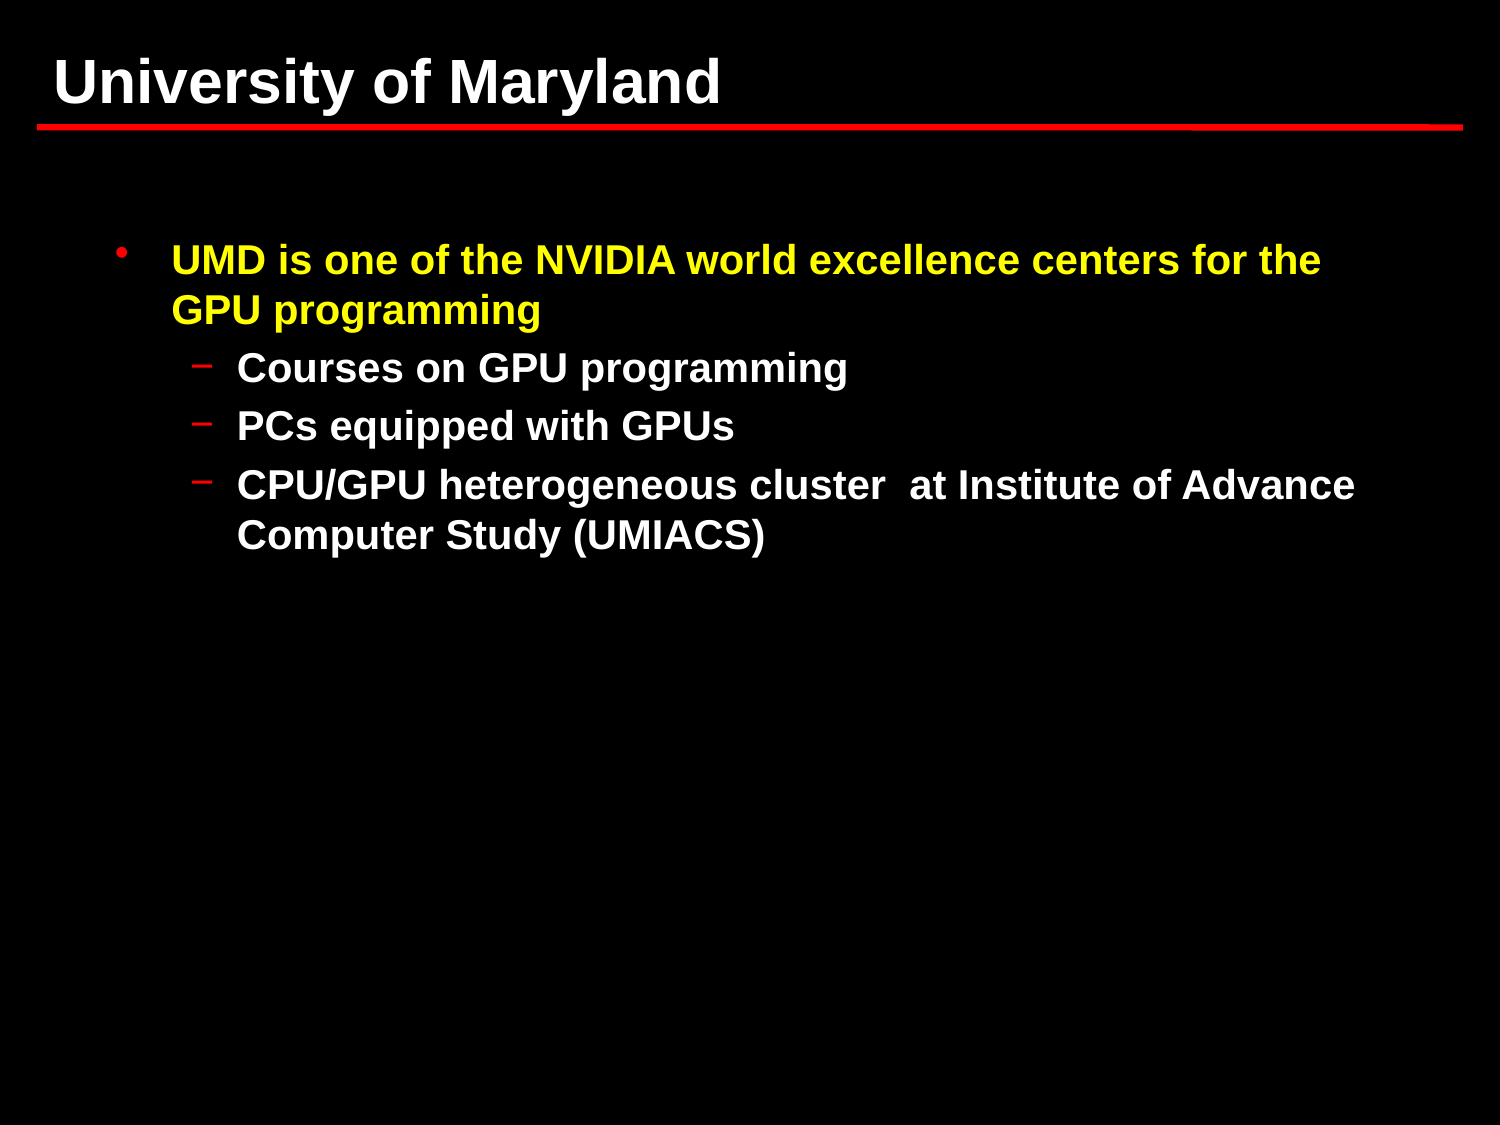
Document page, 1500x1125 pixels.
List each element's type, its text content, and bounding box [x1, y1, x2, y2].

title University of Maryland [38, 9, 1461, 148]
list UMD is one of the NVIDIA world excellence centers for the GPU programming Courses on GPU programming PCs equipped with GPUs CPU/GPU heterogeneous cluster at Institute of Advance Computer Study (UMIACS) [99, 224, 1376, 901]
